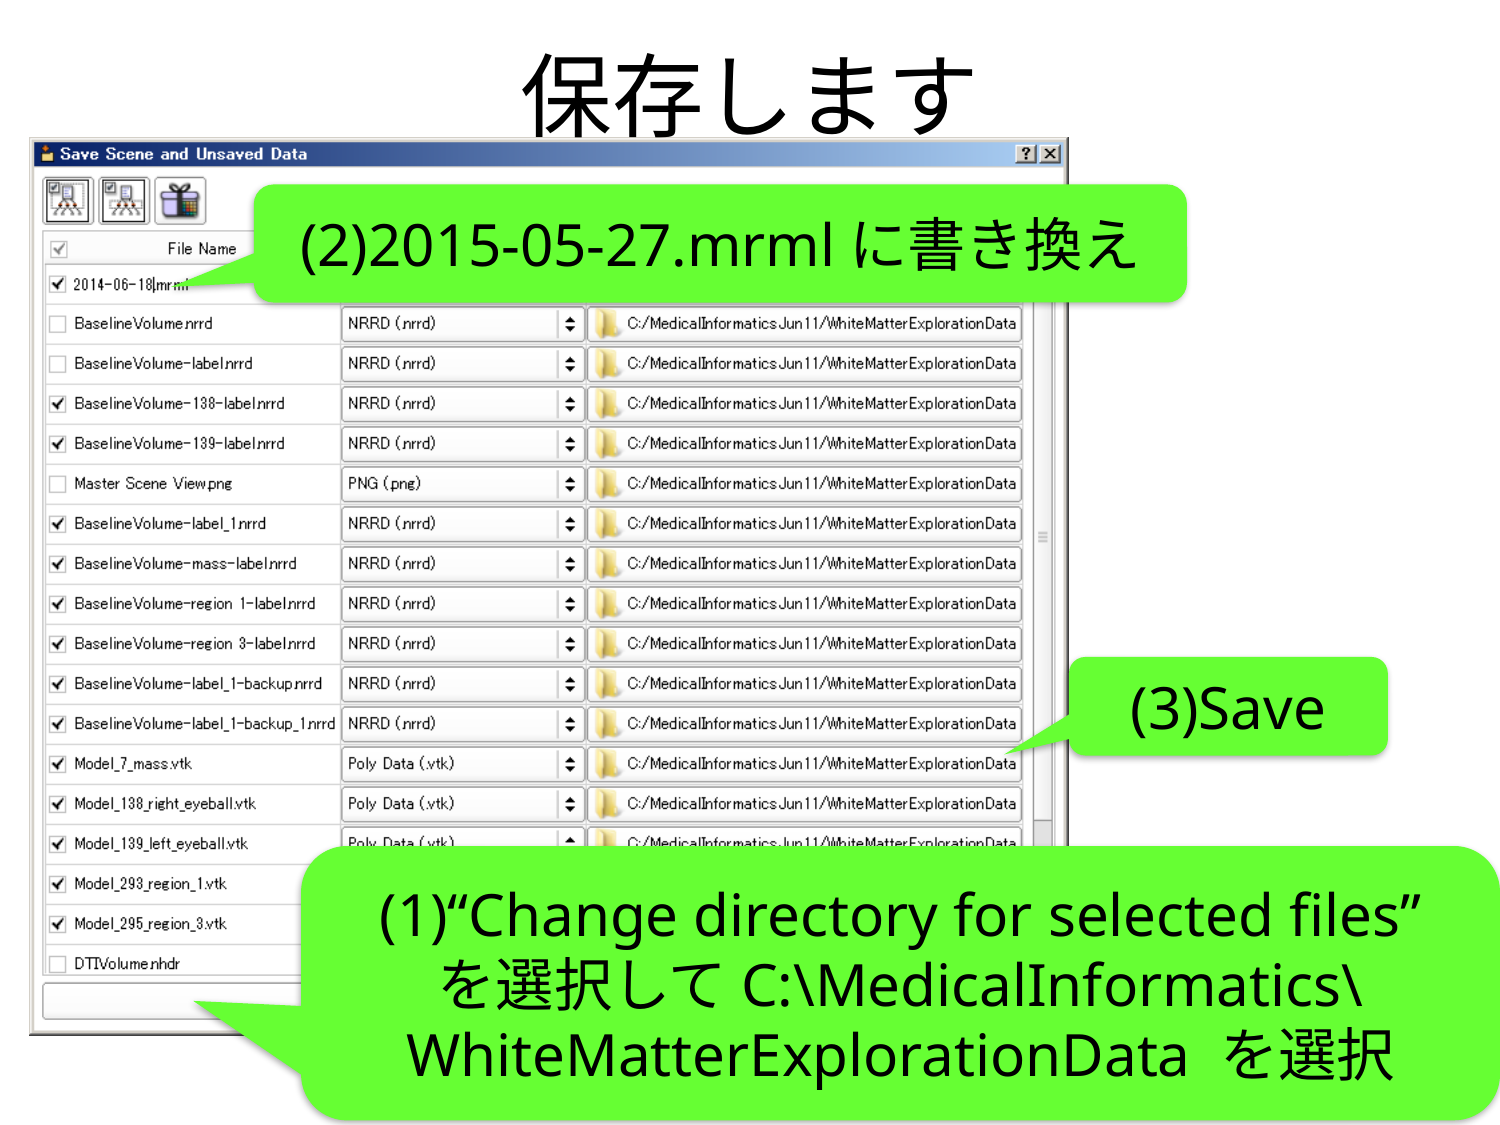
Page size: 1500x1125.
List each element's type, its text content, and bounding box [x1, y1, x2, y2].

text_box (1)“Change directory for selected files” を選択してC:\MedicalInformatics\ WhiteMatterExplorationData を選択 [257, 846, 1500, 1121]
title 保存します [75, 0, 1425, 188]
text_box (3)Save [1073, 656, 1388, 756]
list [29, 136, 1069, 1037]
text_box (2)2015-05-27.mrmlに書き換え [1073, 184, 1188, 303]
